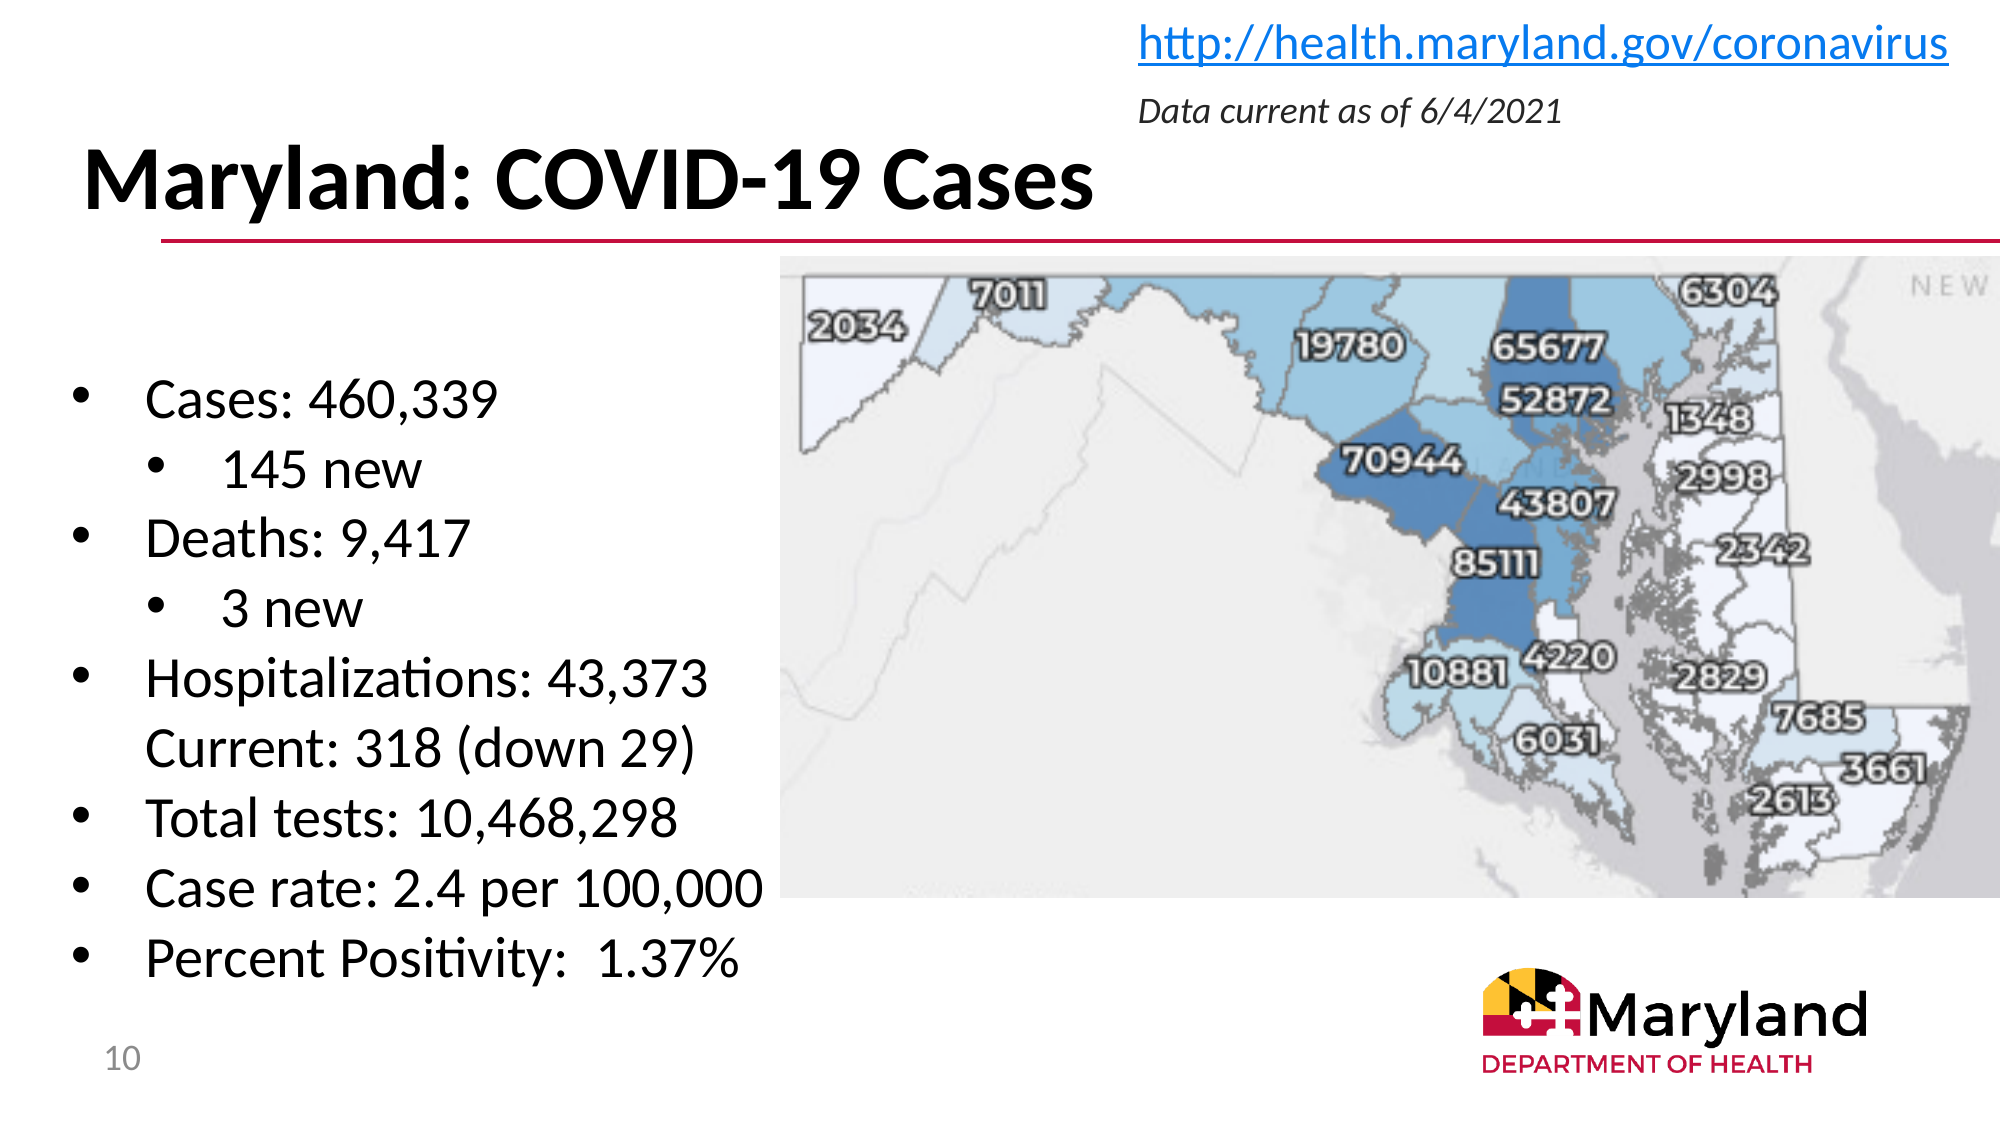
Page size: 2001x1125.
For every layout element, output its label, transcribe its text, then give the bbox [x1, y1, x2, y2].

picture [1473, 958, 1866, 1073]
title Maryland: COVID-19 Cases [67, 97, 1793, 262]
list http://health.maryland.gov/coronavirus Data current as of 6/4/2021 [1122, 0, 2000, 156]
text_box Cases: 460,339 145 new Deaths: 9,417 3 new Hospitalizations: 43,373 Current: 318 (down 29) Total tests: 10,468,298 Case rate: 2.4 per 100,000 Percent Positivity: 1.37% [55, 282, 939, 997]
slide_number 10 [88, 1025, 178, 1086]
picture [780, 256, 2000, 898]
